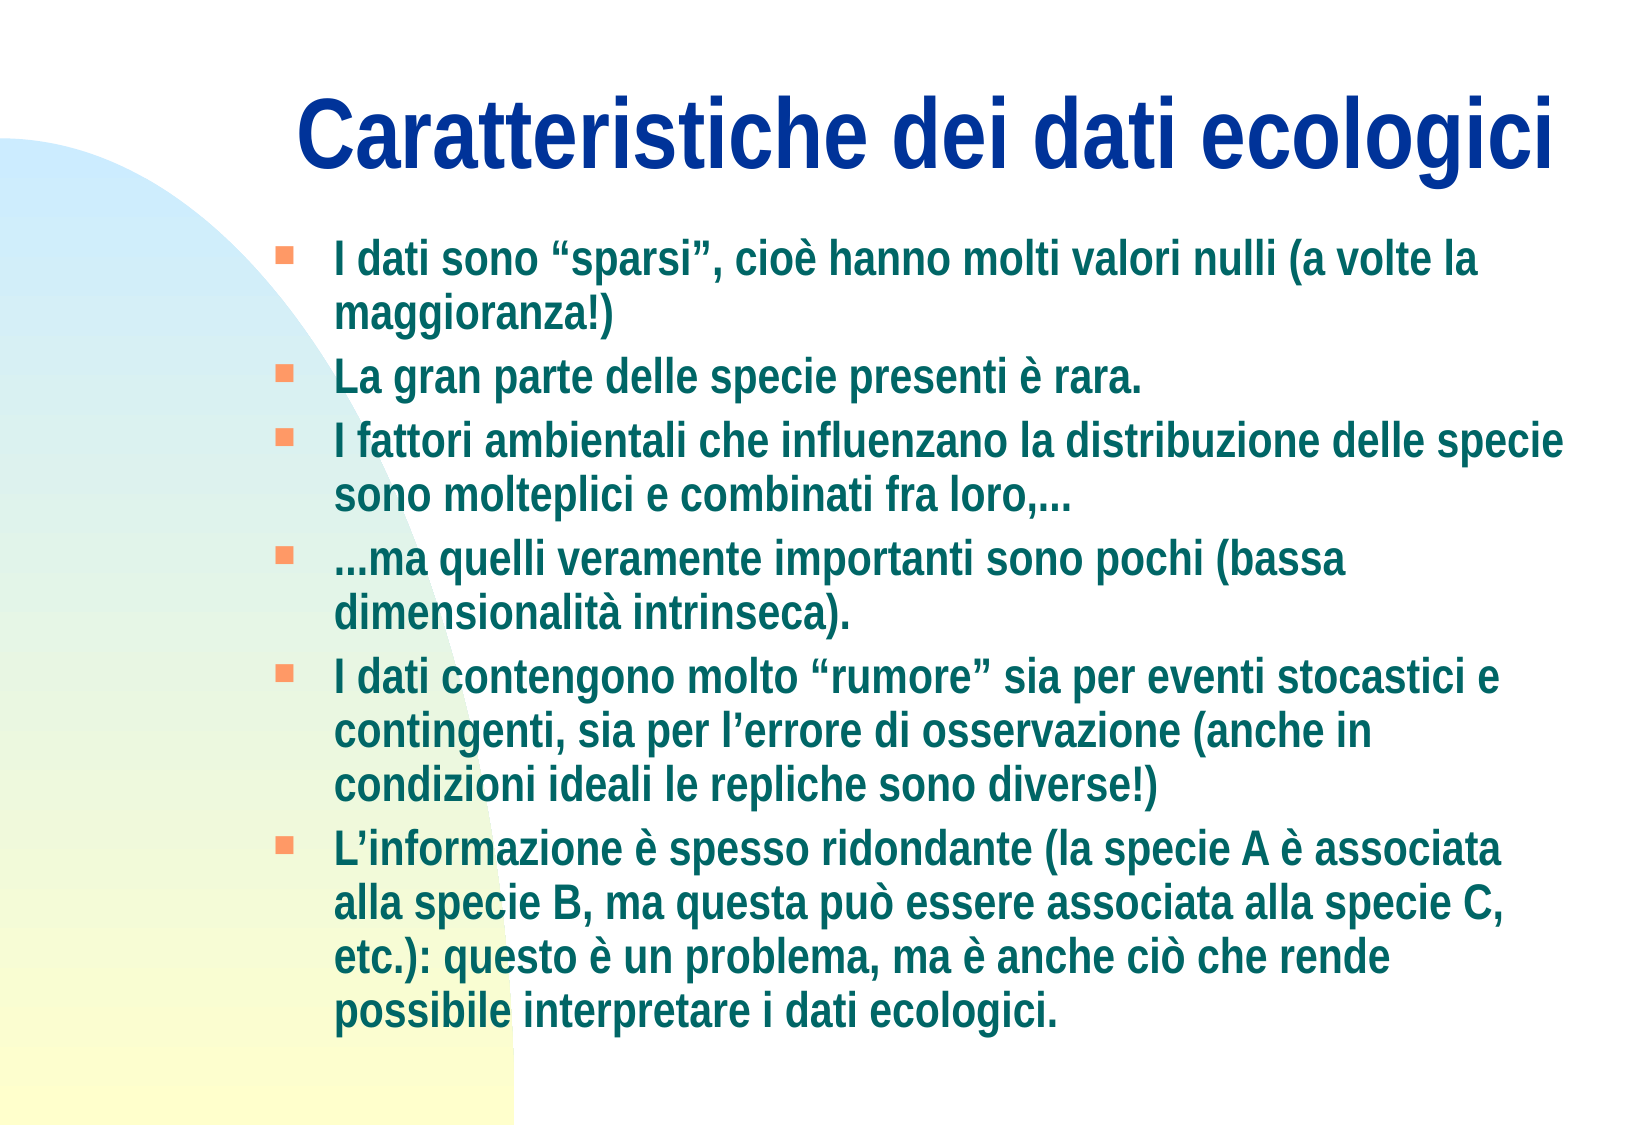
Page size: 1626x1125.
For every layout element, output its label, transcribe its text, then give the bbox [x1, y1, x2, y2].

title Caratteristiche dei dati ecologici [137, 50, 1572, 238]
list I dati sono “sparsi”, cioè hanno molti valori nulli (a volte la maggioranza!) La gran parte delle specie presenti è rara. I fattori ambientali che influenzano la distribuzione delle specie sono molteplici e combinati fra loro,... ...ma quelli veramente importanti sono pochi (bassa dimensionalità intrinseca). I dati contengono molto “rumore” sia per eventi stocastici e contingenti, sia per l’errore di osservazione (anche in condizioni ideali le repliche sono diverse!) L’informazione è spesso ridondante (la specie A è associata alla specie B, ma questa può essere associata alla specie C, etc.): questo è un problema, ma è anche ciò che rende possibile interpretare i dati ecologici. [262, 224, 1585, 1075]
